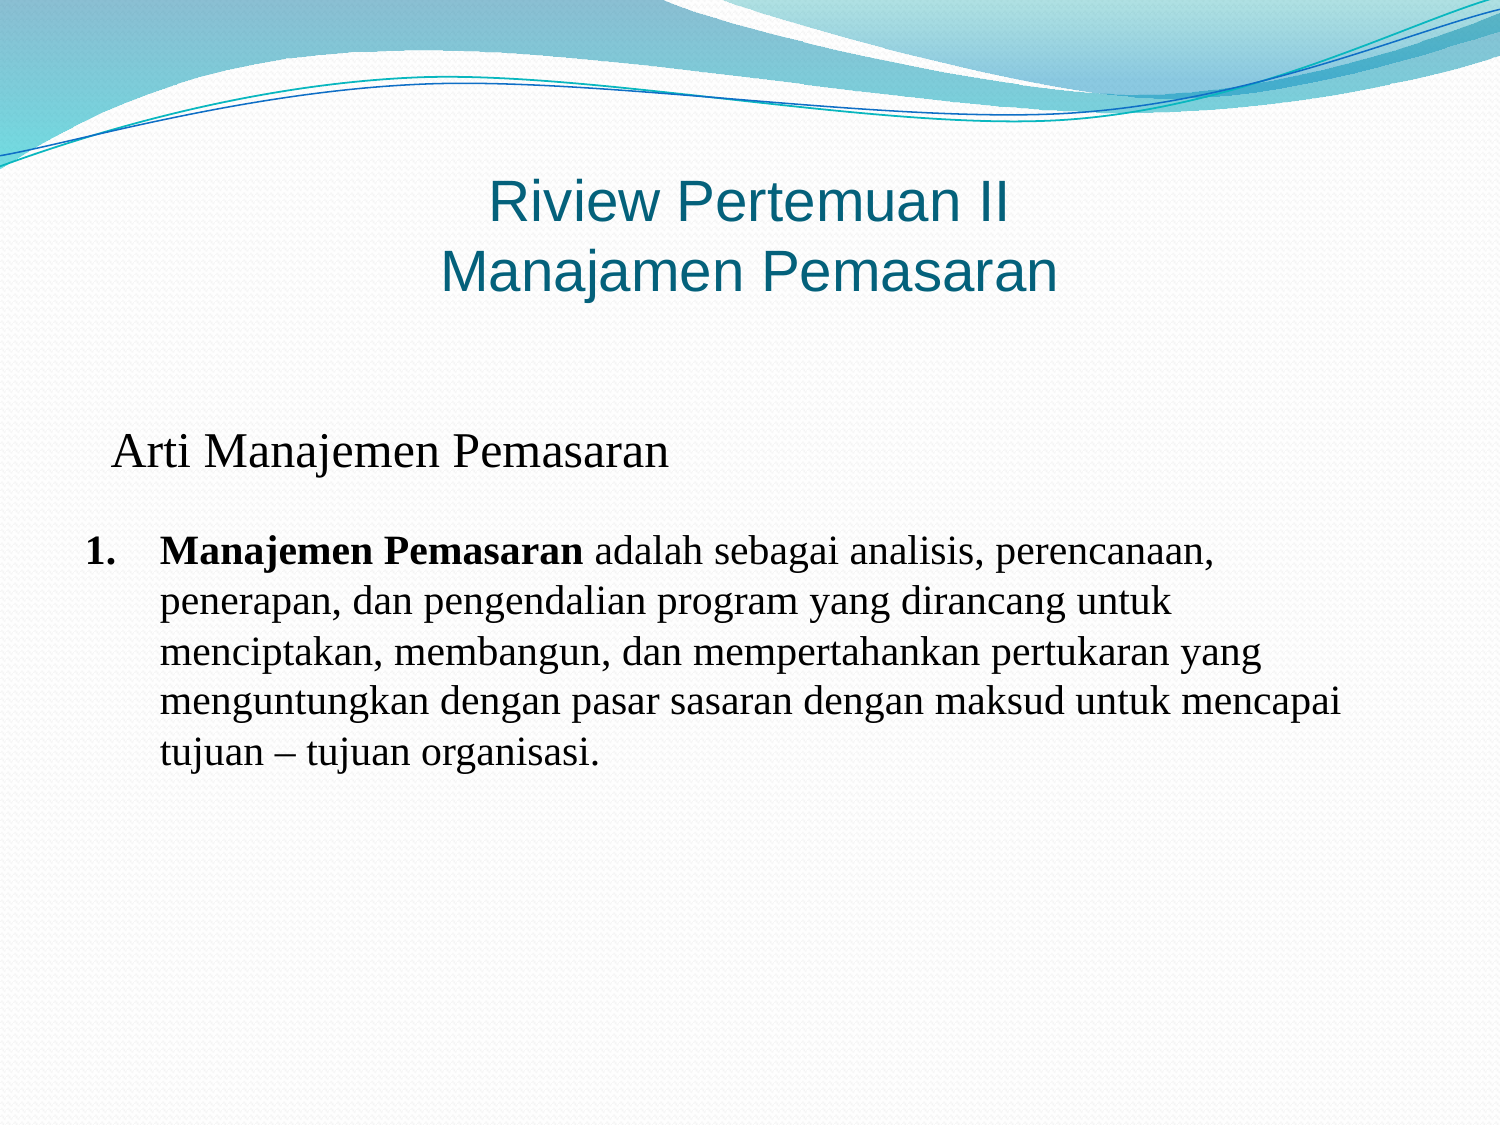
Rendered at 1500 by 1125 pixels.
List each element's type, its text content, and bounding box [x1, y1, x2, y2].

list Manajemen Pemasaran adalah sebagai analisis, perencanaan, penerapan, dan pengendalian program yang dirancang untuk menciptakan, membangun, dan mempertahankan pertukaran yang menguntungkan dengan pasar sasaran dengan maksud untuk mencapai tujuan – tujuan organisasi. [70, 515, 1421, 1049]
text_box Arti Manajemen Pemasaran [95, 410, 698, 485]
title Riview Pertemuan II Manajamen Pemasaran [75, 115, 1425, 303]
